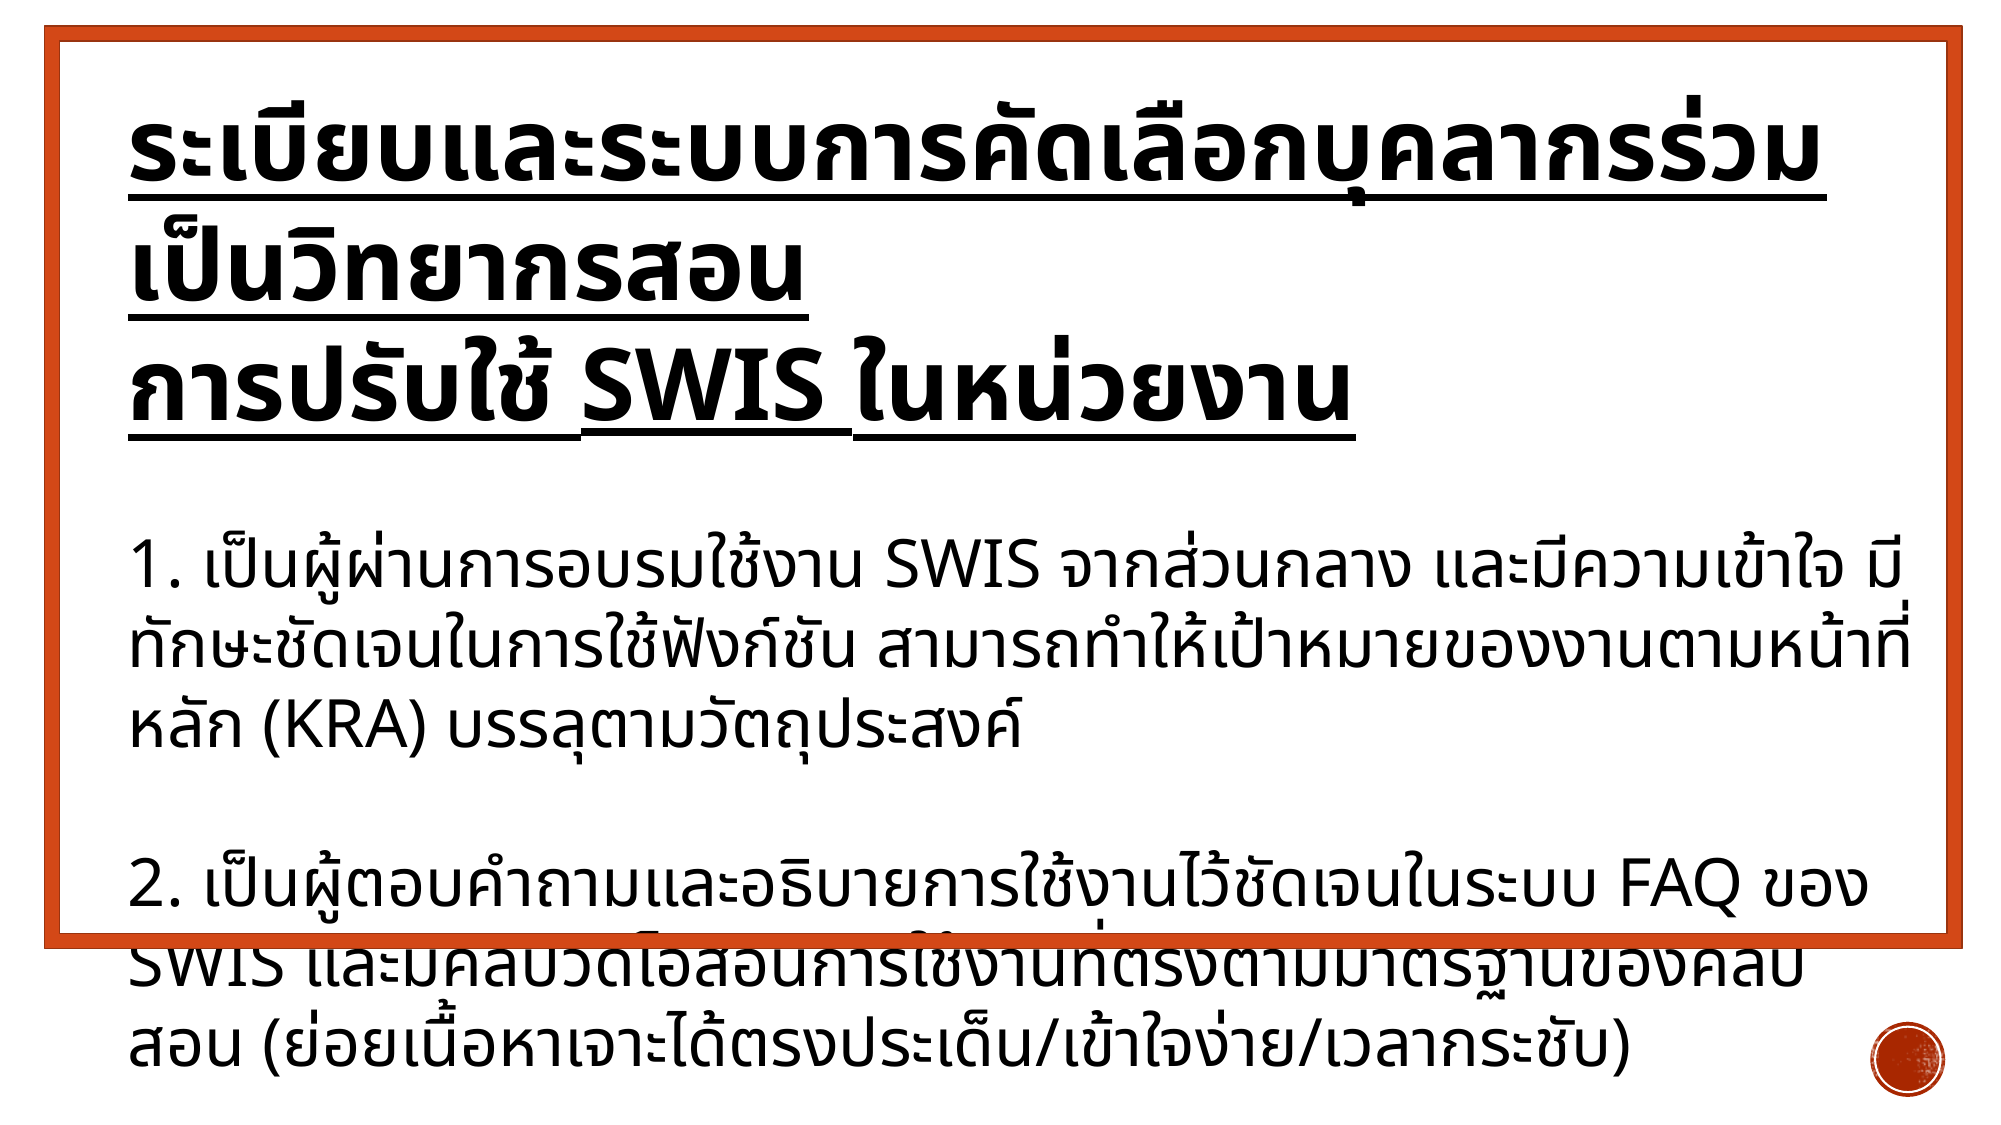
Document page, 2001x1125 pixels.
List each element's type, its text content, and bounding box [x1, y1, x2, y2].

text_box ระเบียบและระบบการคัดเลือกบุคลากรร่วมเป็นวิทยากรสอน การปรับใช้ SWIS ในหน่วยงาน 1. เป็นผู้ผ่านการอบรมใช้งาน SWIS จากส่วนกลาง และมีความเข้าใจ มีทักษะชัดเจนในการใช้ฟังก์ชัน สามารถทำให้เป้าหมายของงานตามหน้าที่หลัก (KRA) บรรลุตามวัตถุประสงค์ 2. เป็นผู้ตอบคำถามและอธิบายการใช้งานไว้ชัดเจนในระบบ FAQ ของ SWIS และมีคลิปวีดีโอสอนการใช้งานที่ตรงตามมาตรฐานของคลิปสอน (ย่อยเนื้อหาเจาะได้ตรงประเด็น/เข้าใจง่าย/เวลากระชับ) [112, 949, 1934, 1088]
text_box [44, 26, 1963, 949]
text_box ระเบียบและระบบการคัดเลือกบุคลากรร่วมเป็นวิทยากรสอน การปรับใช้ SWIS ในหน่วยงาน 1. เป็นผู้ผ่านการอบรมใช้งาน SWIS จากส่วนกลาง และมีความเข้าใจ มีทักษะชัดเจนในการใช้ฟังก์ชัน สามารถทำให้เป้าหมายของงานตามหน้าที่หลัก (KRA) บรรลุตามวัตถุประสงค์ 2. เป็นผู้ตอบคำถามและอธิบายการใช้งานไว้ชัดเจนในระบบ FAQ ของ SWIS และมีคลิปวีดีโอสอนการใช้งานที่ตรงตามมาตรฐานของคลิปสอน (ย่อยเนื้อหาเจาะได้ตรงประเด็น/เข้าใจง่าย/เวลากระชับ) [112, 73, 1934, 933]
picture [1934, 1032, 1946, 1087]
picture [1883, 1088, 1932, 1097]
picture [1934, 1044, 1939, 1075]
